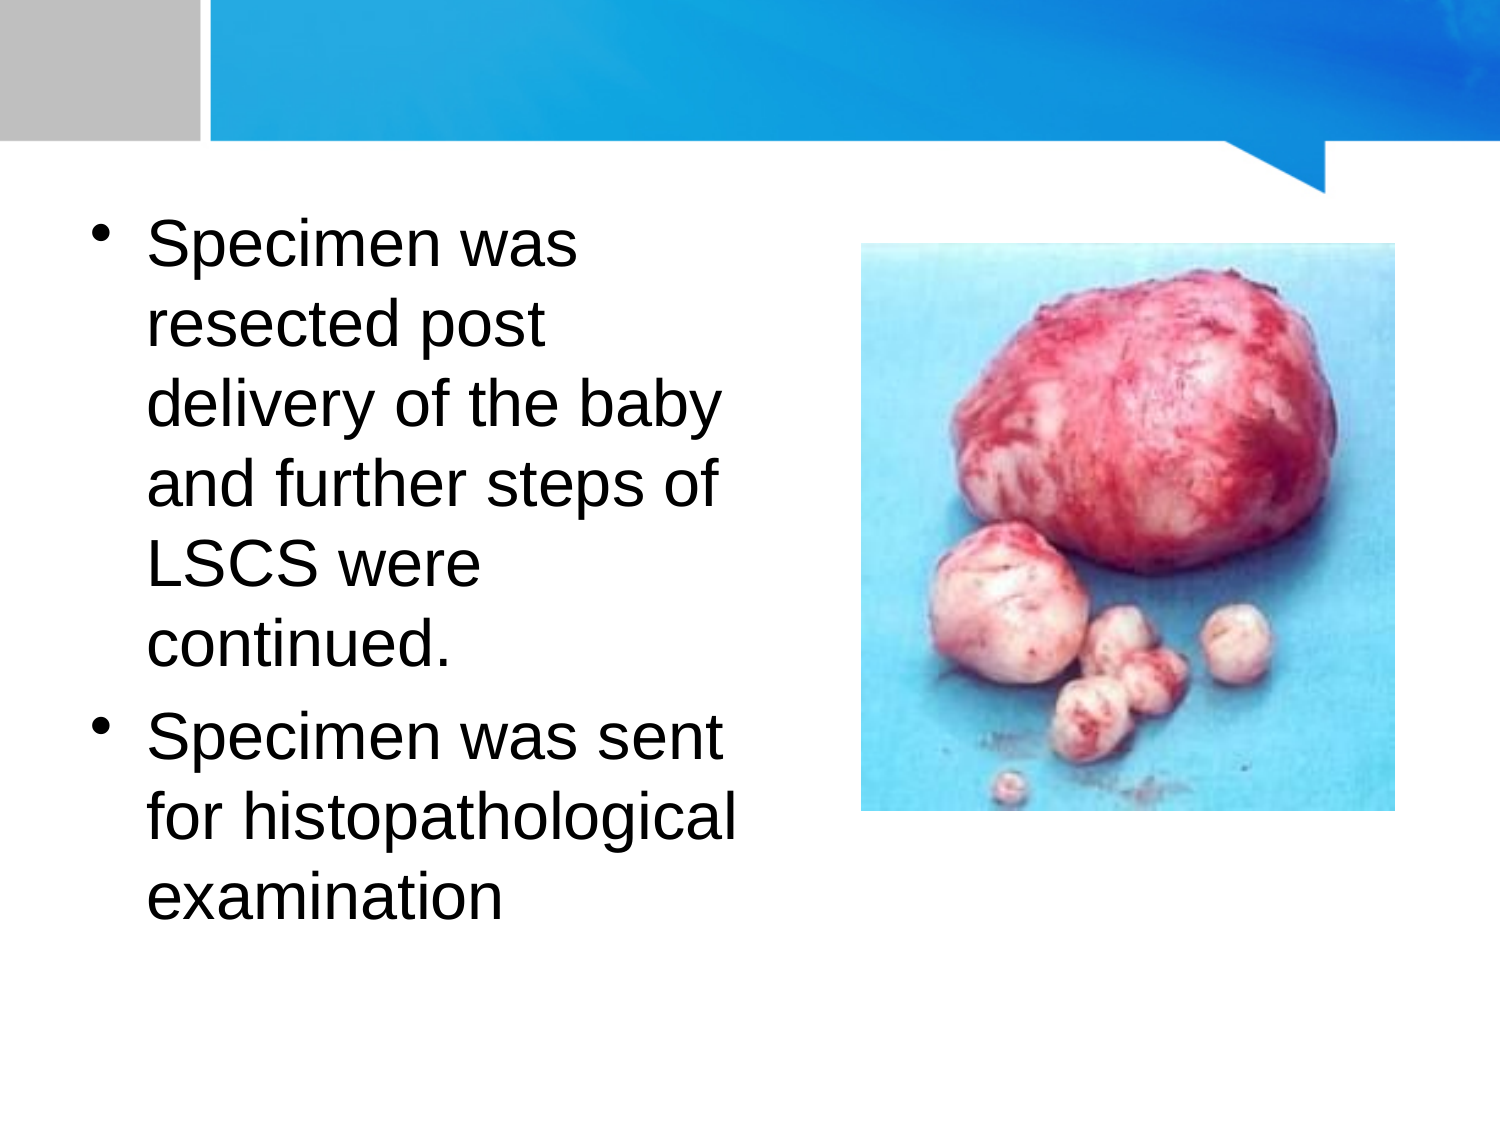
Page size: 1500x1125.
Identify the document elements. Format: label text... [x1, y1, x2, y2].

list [861, 243, 1395, 811]
list Specimen was resected post delivery of the baby and further steps of LSCS were continued. Specimen was sent for histopathological examination [74, 192, 786, 1052]
picture [0, 0, 1500, 1125]
